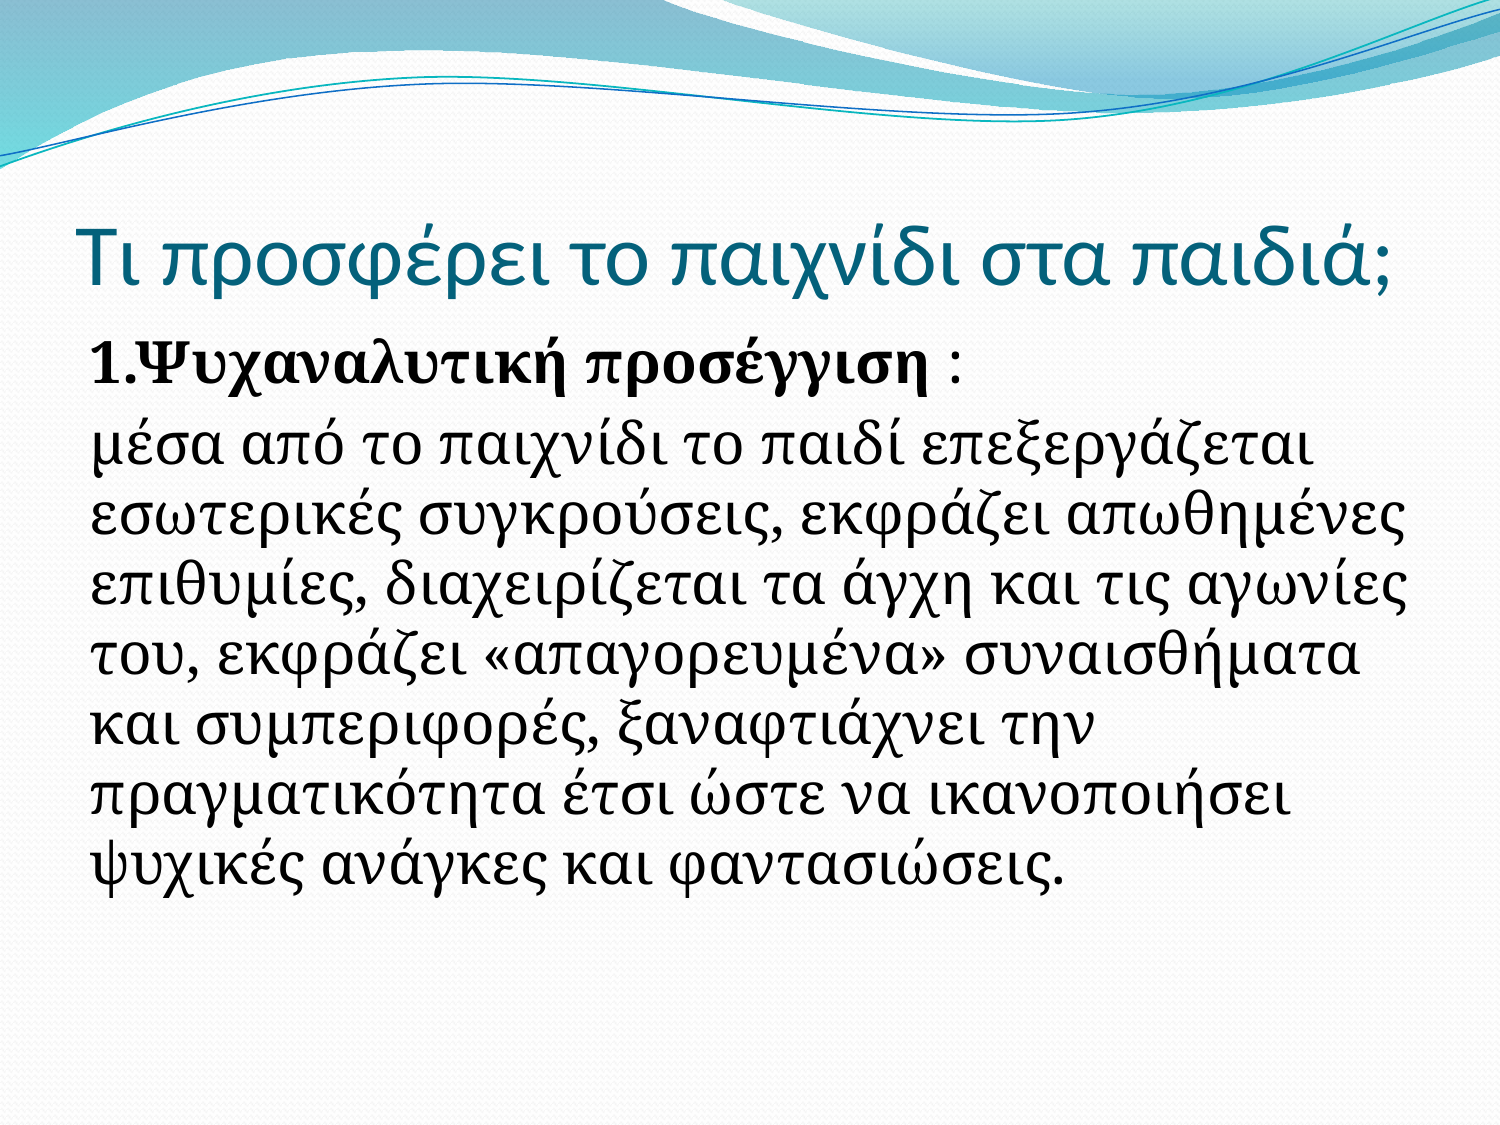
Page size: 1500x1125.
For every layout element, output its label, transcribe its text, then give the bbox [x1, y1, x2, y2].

list 1.Ψυχαναλυτική προσέγγιση : μέσα από το παιχνίδι το παιδί επεξεργάζεται εσωτερικές συγκρούσεις, εκφράζει απωθημένες επιθυμίες, διαχειρίζεται τα άγχη και τις αγωνίες του, εκφράζει «απαγορευμένα» συναισθήματα και συμπεριφορές, ξαναφτιάχνει την πραγματικότητα έτσι ώστε να ικανοποιήσει ψυχικές ανάγκες και φαντασιώσεις. [75, 317, 1425, 1038]
title Τι προσφέρει το παιχνίδι στα παιδιά; [75, 115, 1425, 303]
